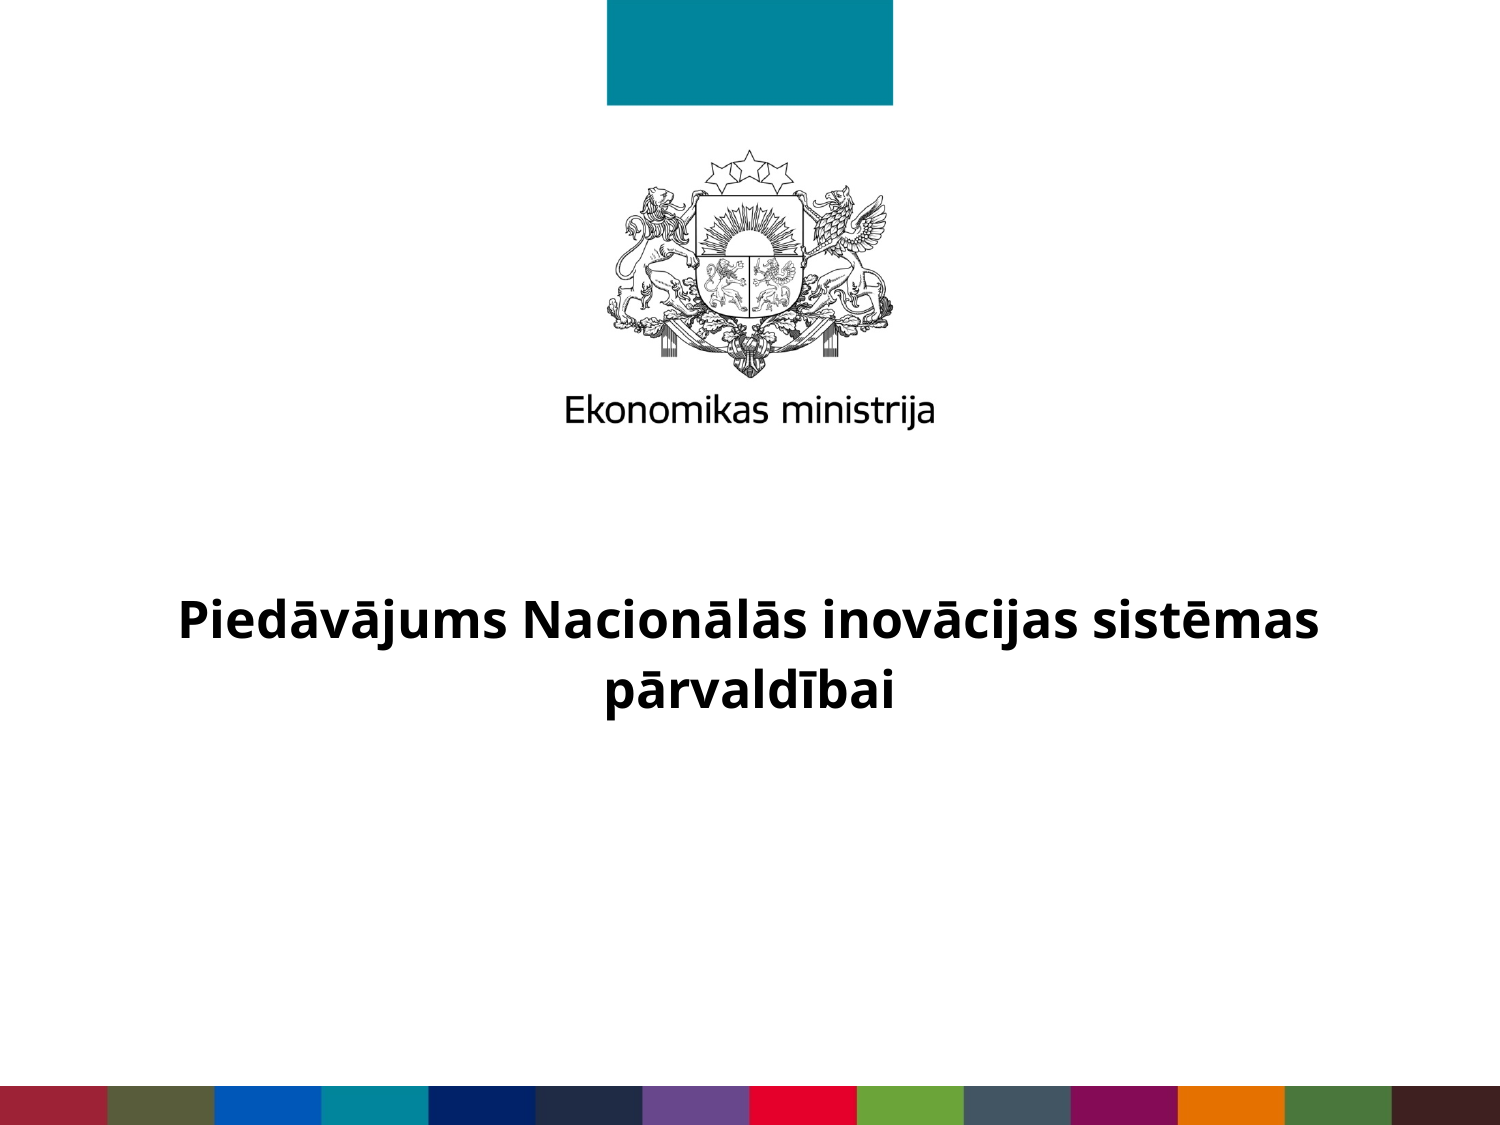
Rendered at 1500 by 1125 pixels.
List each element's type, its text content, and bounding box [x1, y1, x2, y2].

picture [326, 1086, 1500, 1125]
title Piedāvājums Nacionālās inovācijas sistēmas pārvaldībai [112, 575, 1388, 733]
picture [440, 0, 1060, 575]
picture [0, 1086, 320, 1125]
